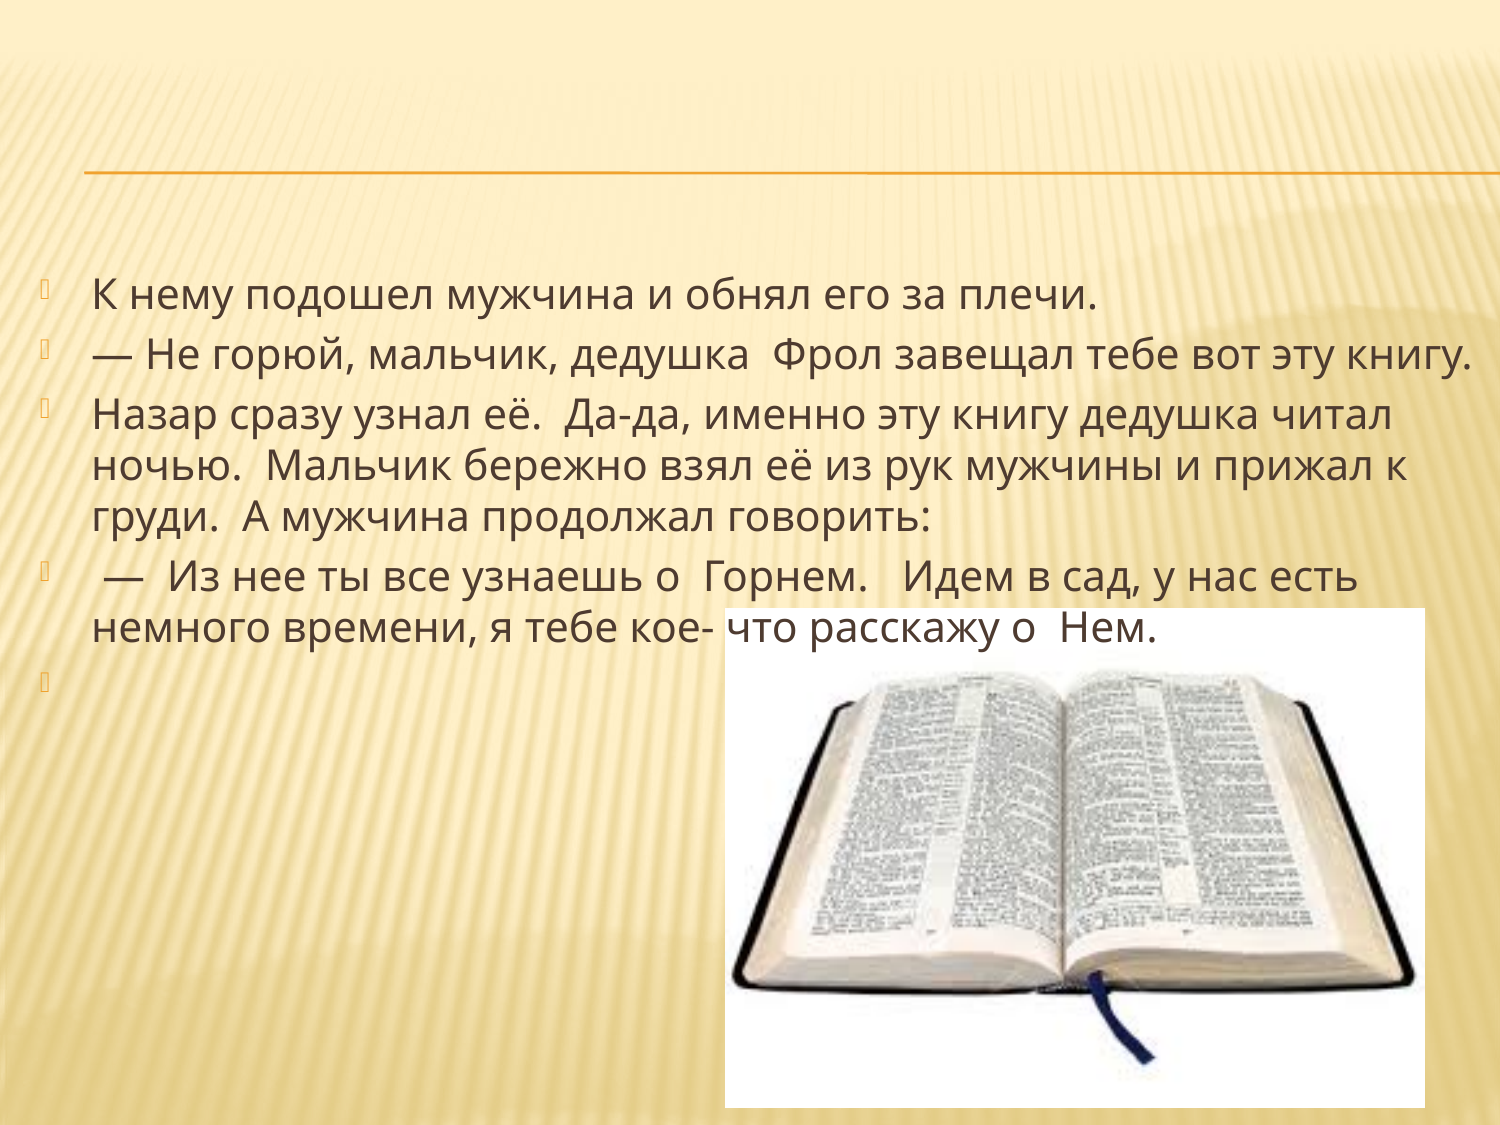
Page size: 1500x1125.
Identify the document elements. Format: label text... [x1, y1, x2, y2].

picture [724, 608, 1426, 1109]
list К нему подошел мужчина и обнял его за плечи. — Не горюй, мальчик, дедушка Фрол завещал тебе вот эту книгу. Назар сразу узнал её. Да-да, именно эту книгу дедушка читал ночью. Мальчик бережно взял её из рук мужчины и прижал к груди. А мужчина продолжал говорить: — Из нее ты все узнаешь о Горнем. Идем в сад, у нас есть немного времени, я тебе кое- что расскажу о Нем. [24, 200, 1500, 771]
